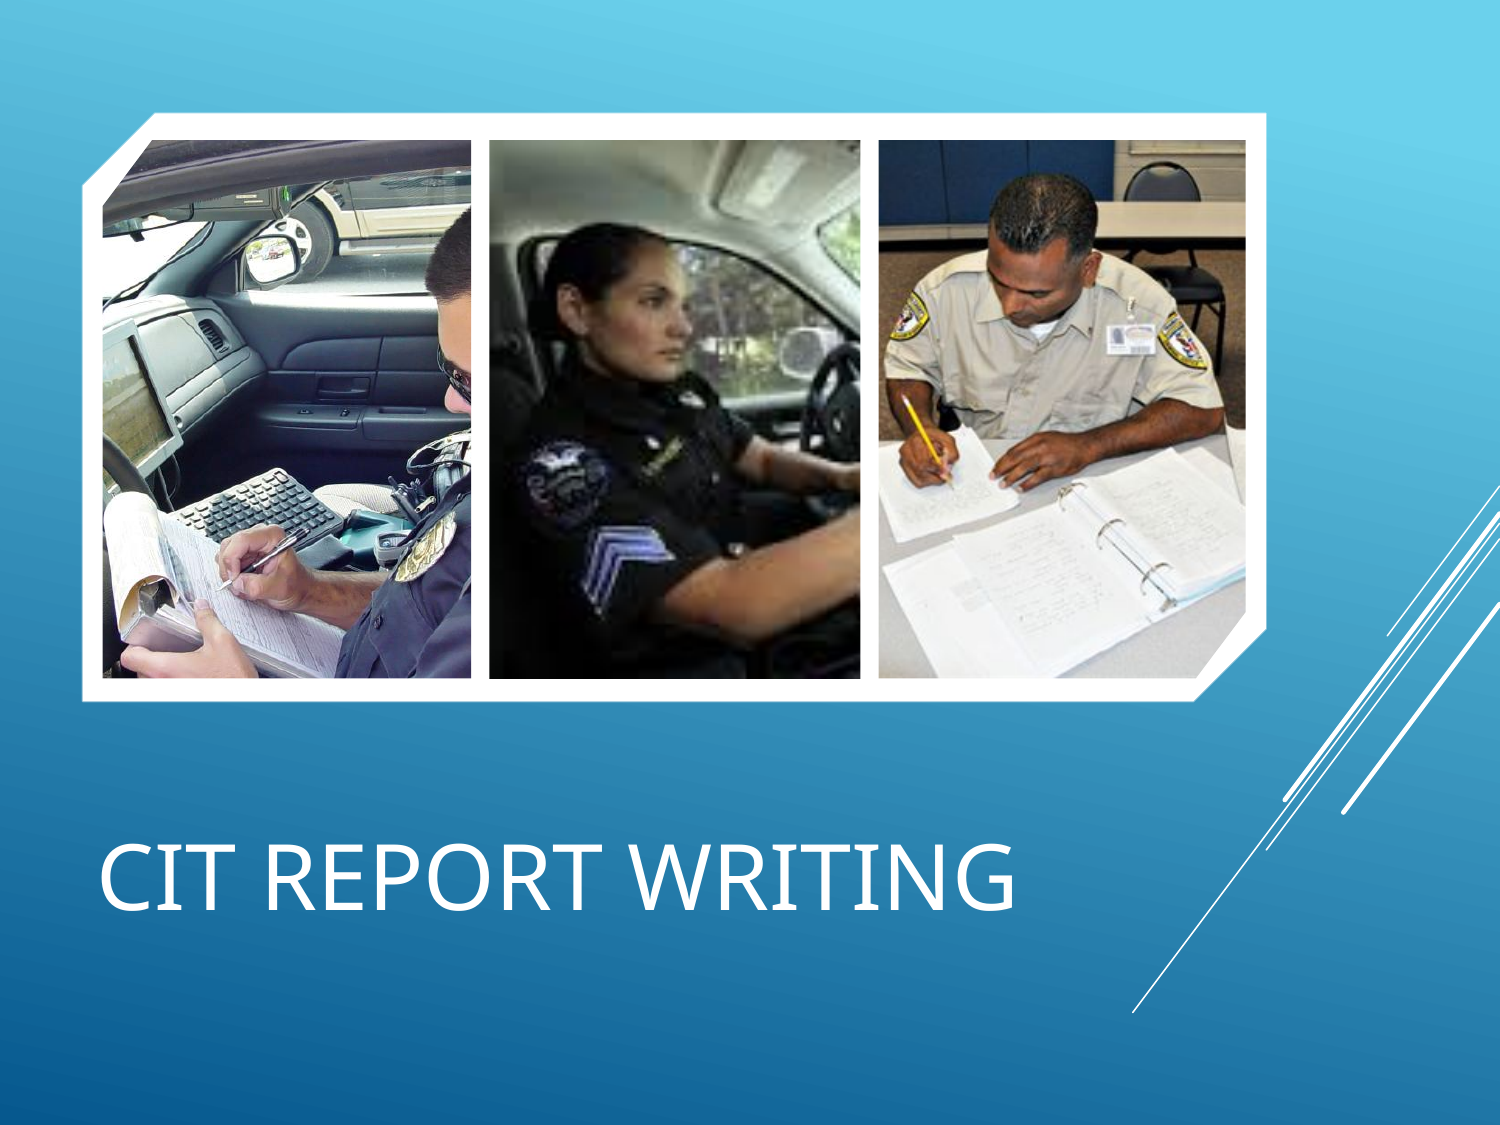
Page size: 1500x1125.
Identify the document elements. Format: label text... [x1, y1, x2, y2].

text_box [1132, 485, 1500, 1013]
text_box [0, 0, 1500, 1125]
picture [878, 139, 1246, 679]
title CIT Report Writing [81, 733, 1132, 937]
picture [102, 139, 472, 679]
picture [489, 139, 861, 679]
text_box [81, 112, 1267, 703]
